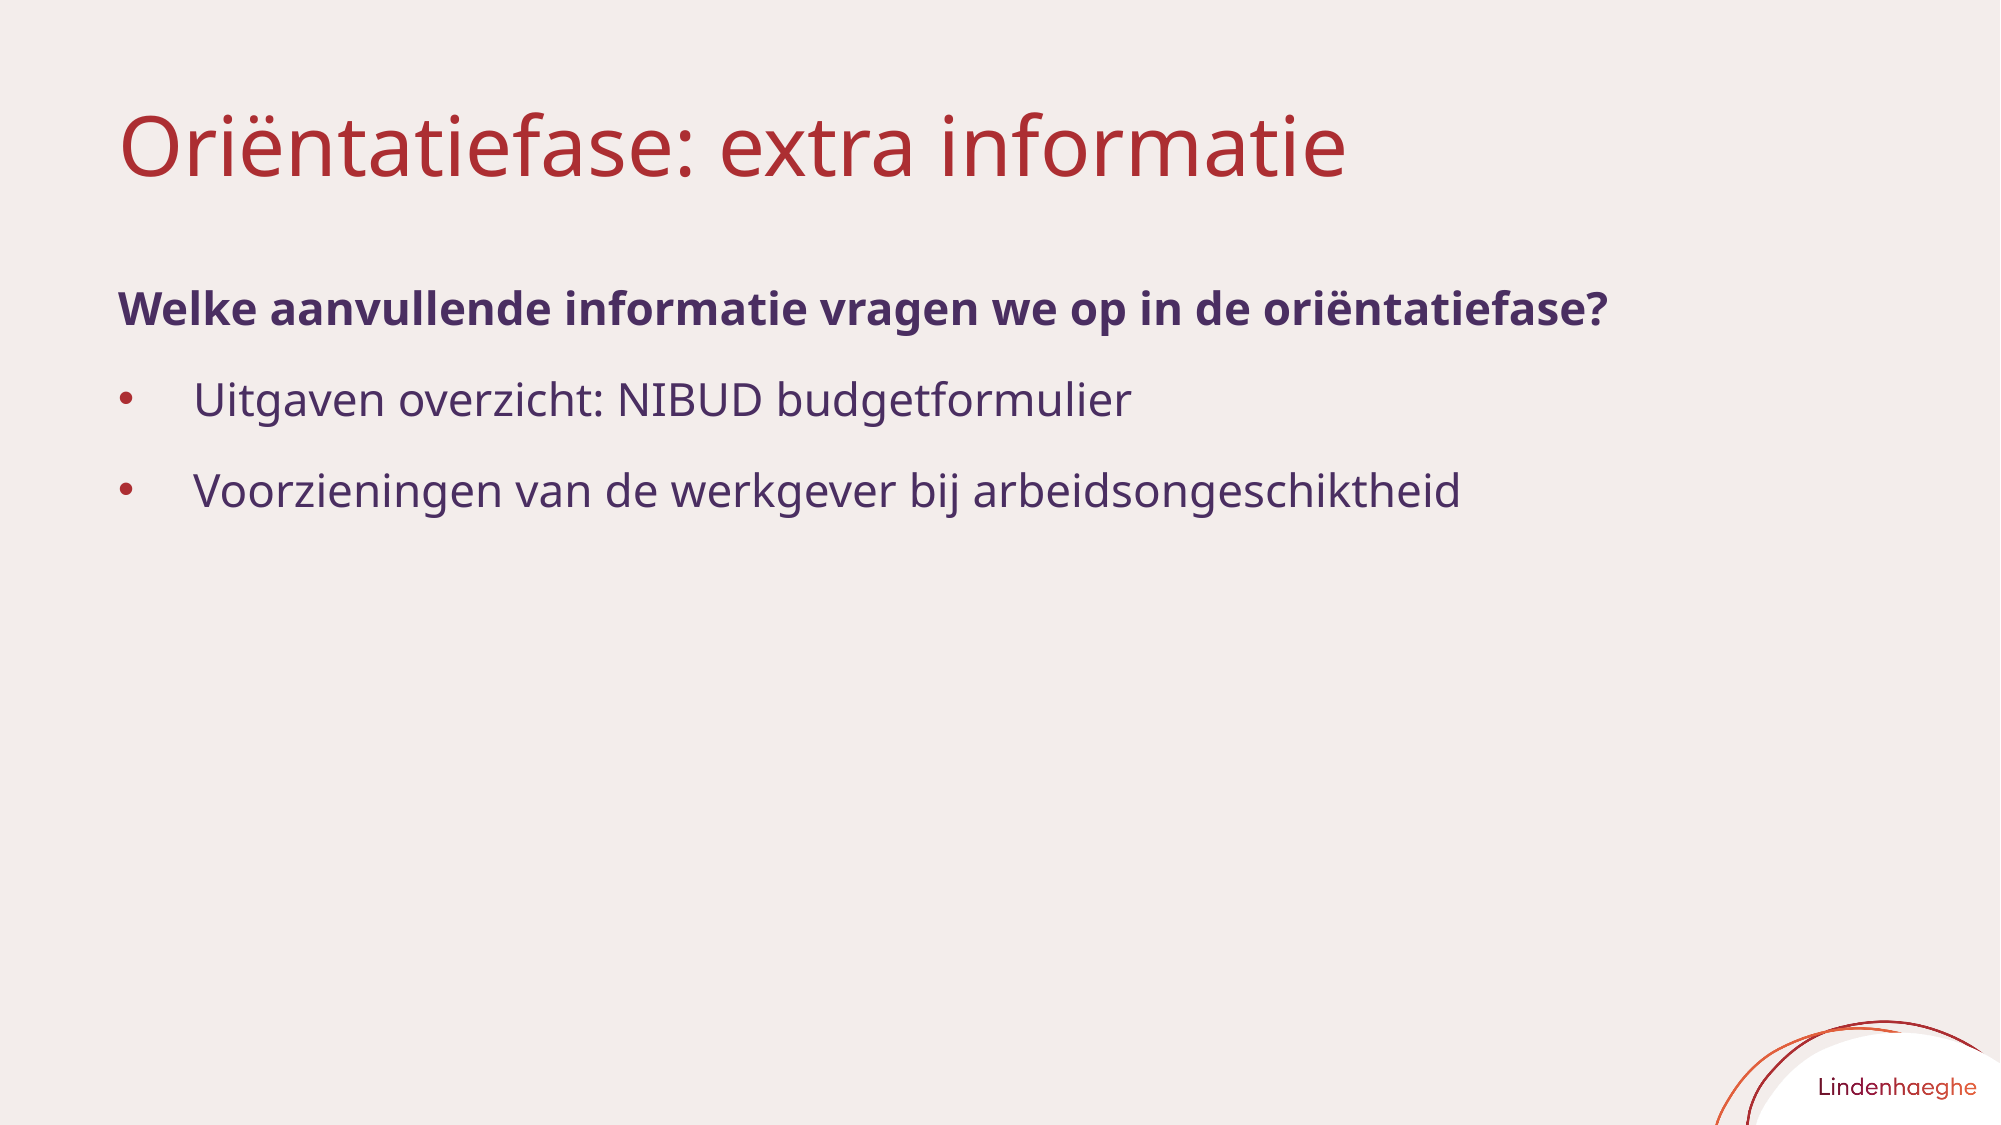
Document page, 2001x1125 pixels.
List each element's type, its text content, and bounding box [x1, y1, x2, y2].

title Oriëntatiefase: extra informatie [118, 104, 1882, 197]
list Welke aanvullende informatie vragen we op in de oriëntatiefase? Uitgaven overzicht: NIBUD budgetformulier Voorzieningen van de werkgever bij arbeidsongeschiktheid [118, 268, 1883, 993]
picture [1714, 1020, 2000, 1125]
